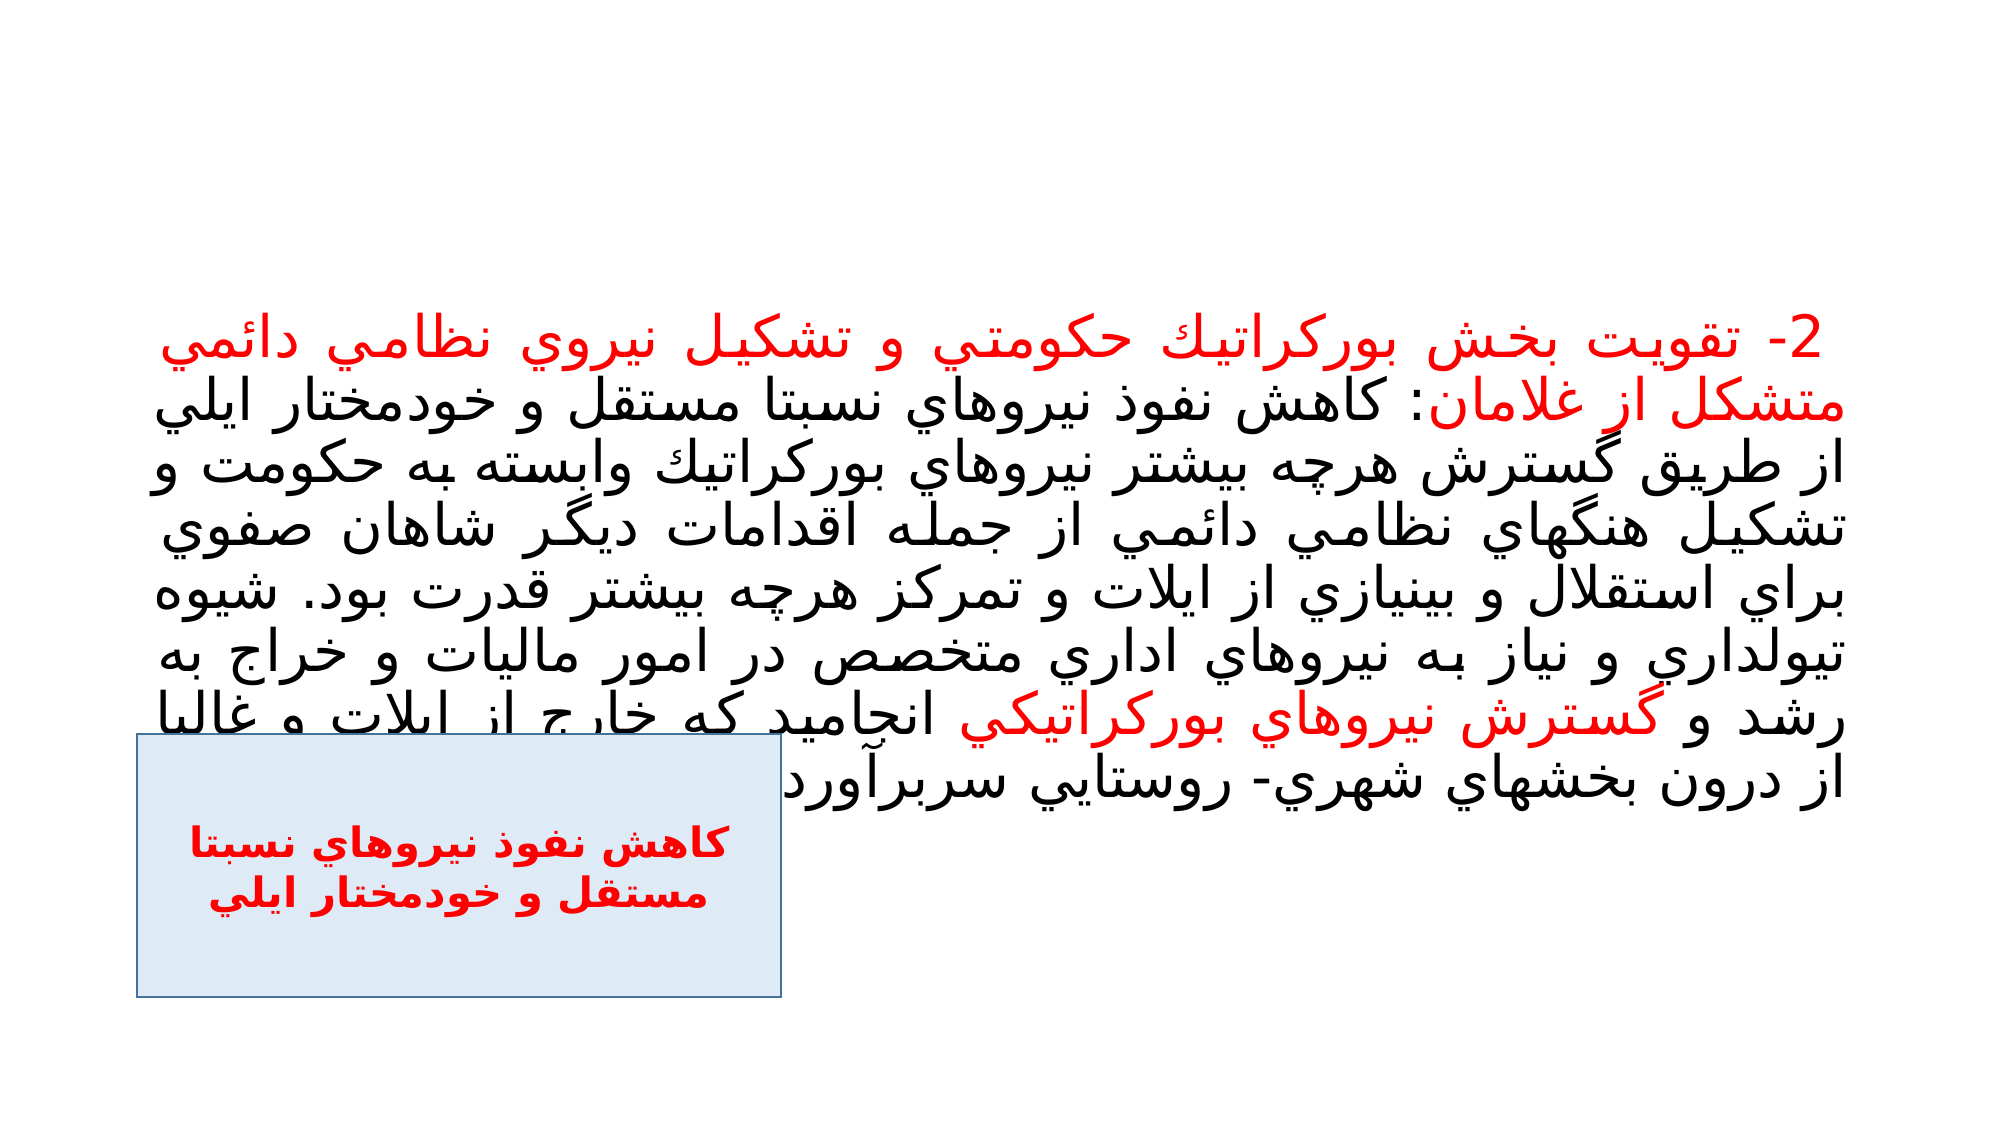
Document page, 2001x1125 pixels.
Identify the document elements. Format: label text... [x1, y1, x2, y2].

text_box كاهش نفوذ نيروهاي نسبتا مستقل و خودمختار ايلي [136, 733, 782, 998]
list 2- تقويت بخش بوركراتيك حكومتي و تشكيل نيروي نظامي دائمي متشكل از غلامان: كاهش نفوذ نيروهاي نسبتا مستقل و خودمختار ايلي از طريق گسترش هرچه بيشتر نيروهاي بوركراتيك وابسته به حكومت و تشكيل هنگهاي نظامي دائمي از جمله اقدامات ديگر شاهان صفوي براي استقلال و بينيازي از ايلات و تمركز هرچه بيشتر قدرت بود. شيوه تيولداري و نياز به نيروهاي اداري متخصص در امور ماليات و خراج به رشد و گسترش نيروهاي بوركراتيكي انجاميد كه خارج از ايلات و غالبا از درون بخشهاي شهري- روستايي سربرآورده بودند [137, 299, 1863, 1014]
